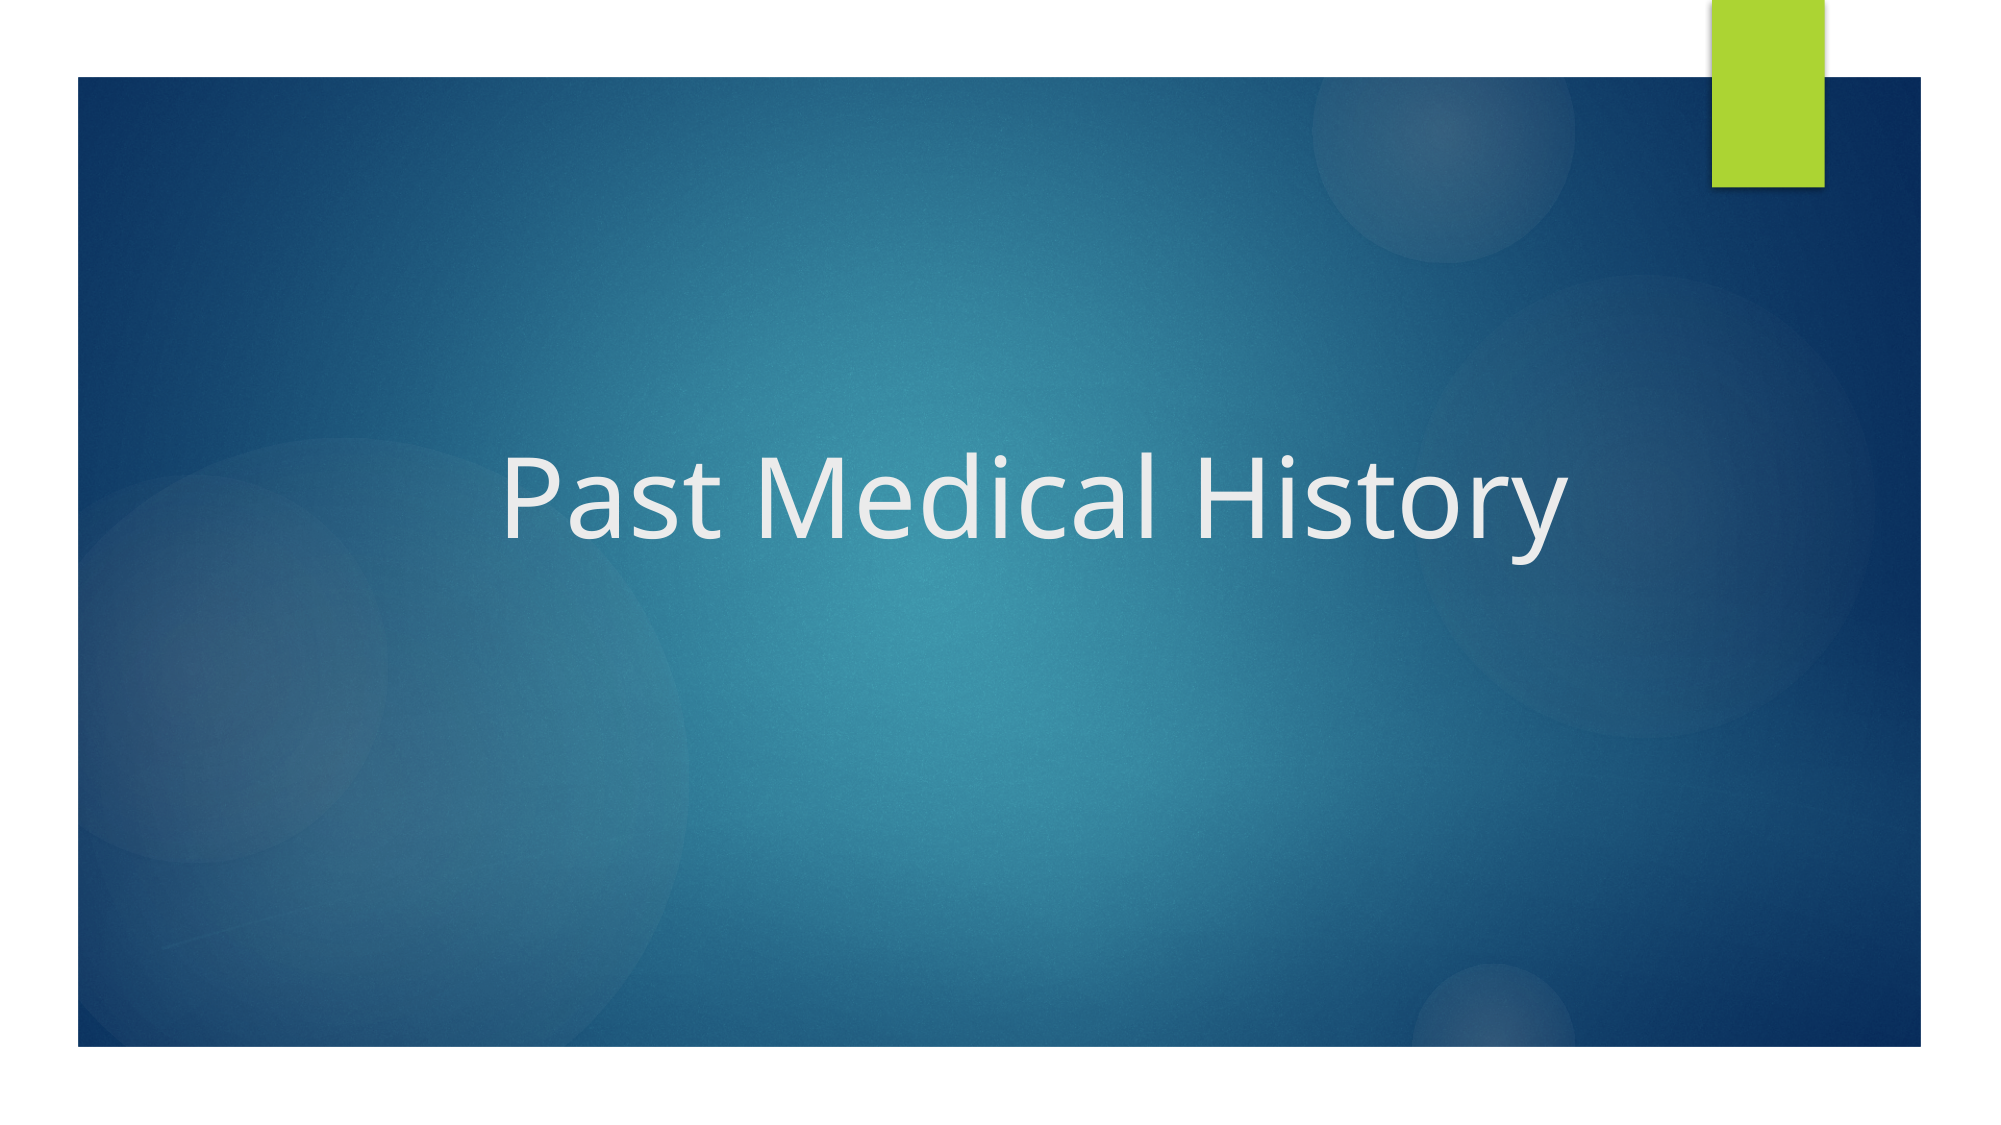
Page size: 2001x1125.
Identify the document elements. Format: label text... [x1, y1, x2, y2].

title Past Medical History [218, 377, 1848, 569]
